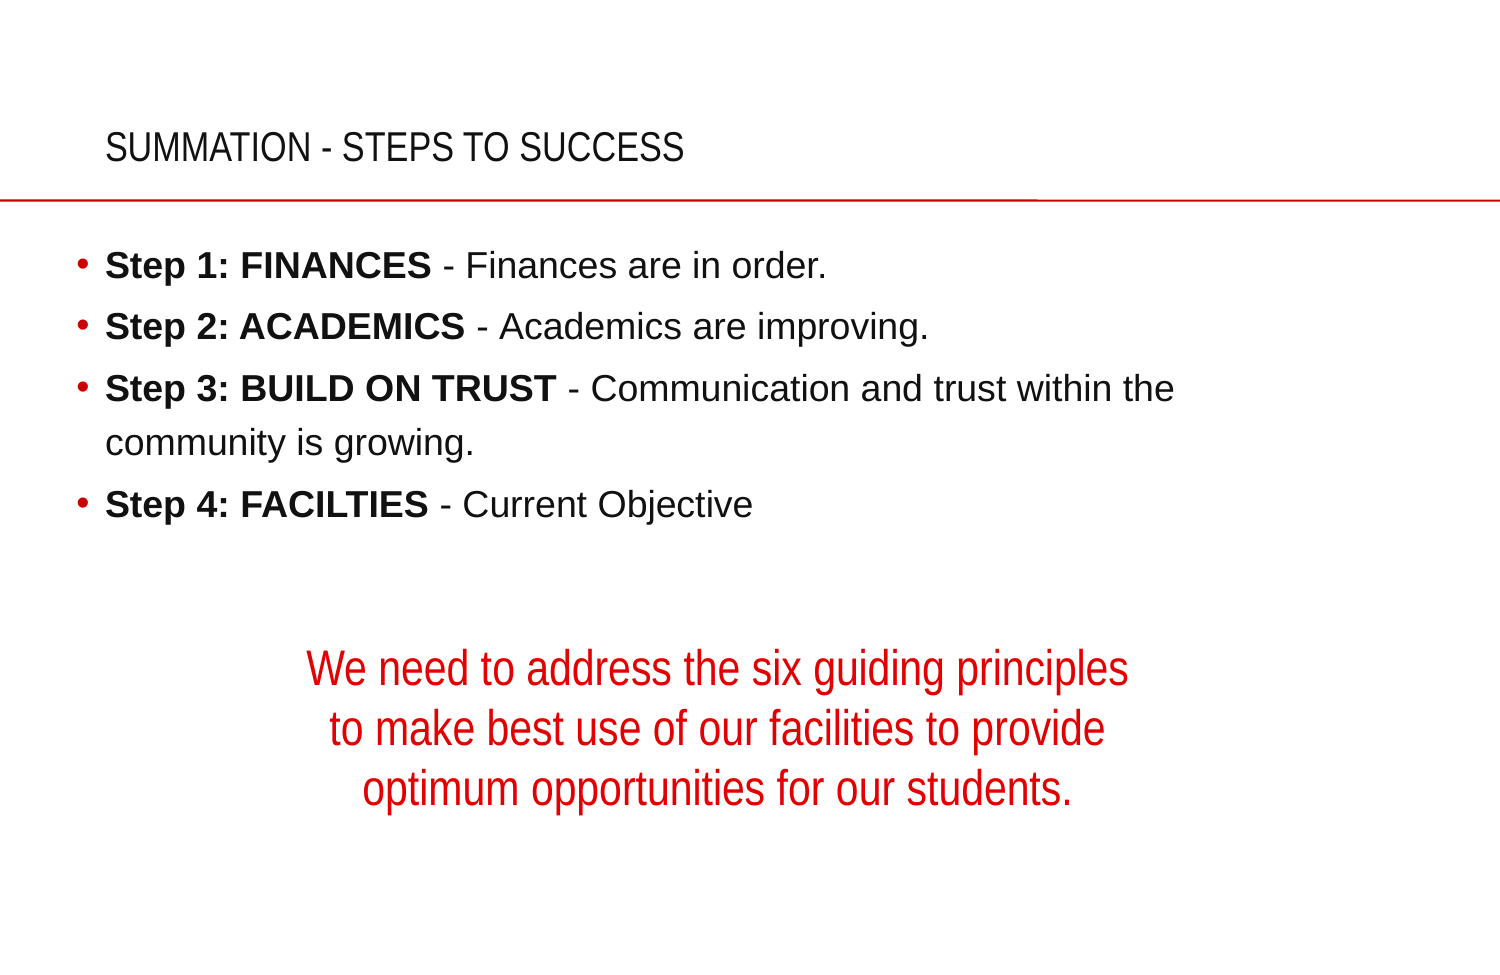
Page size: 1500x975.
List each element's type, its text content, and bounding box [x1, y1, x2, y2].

title SUMMATION - STEPS TO SUCCESS [90, 15, 929, 178]
text_box We need to address the six guiding principles to make best use of our facilities to provide optimum opportunities for our students. [282, 628, 1155, 823]
list Step 1: FINANCES - Finances are in order. Step 2: ACADEMICS - Academics are improving. Step 3: BUILD ON TRUST - Communication and trust within the community is growing. Step 4: FACILTIES - Current Objective [61, 223, 1379, 563]
